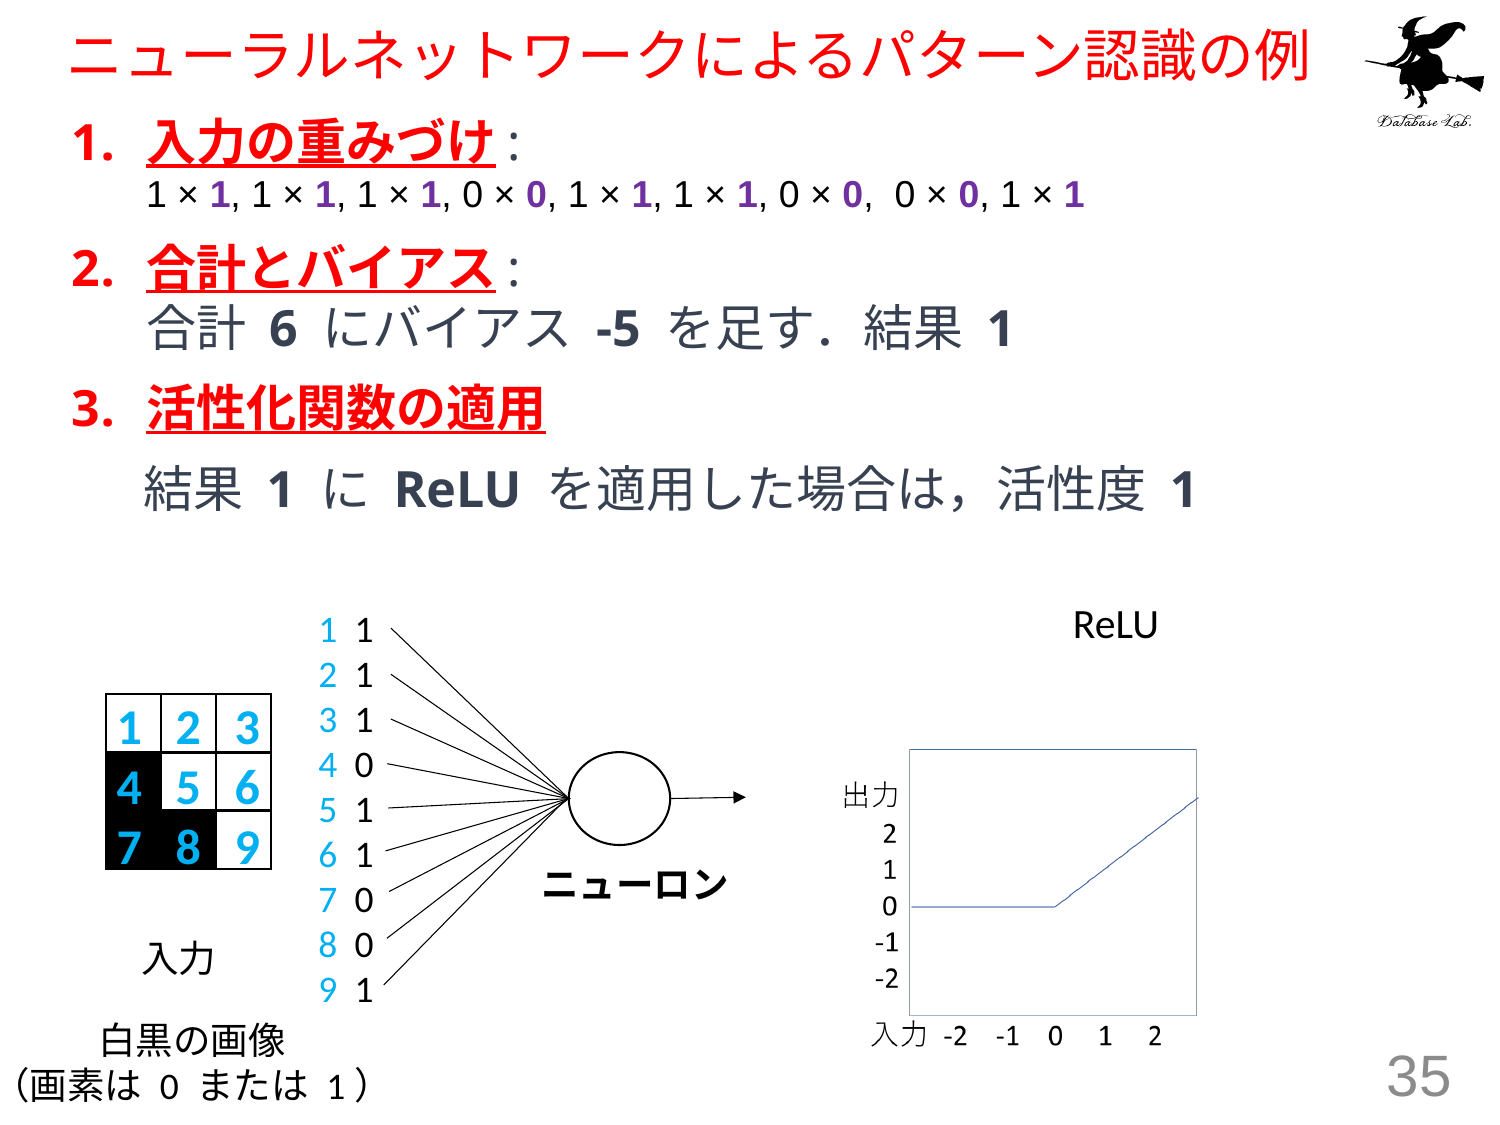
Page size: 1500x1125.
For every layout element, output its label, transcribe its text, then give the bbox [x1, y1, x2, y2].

text_box [569, 751, 672, 847]
list 入力の重みづけ: 1 × 1, 1 × 1, 1 × 1, 0 × 0, 1 × 1, 1 × 1, 0 × 0, 0 × 0, 1 × 1 合計とバイアス: 合計 6 にバイアス -5 を足す．結果 1 活性化関数の適用 結果 1 に ReLU を適用した場合は，活性度 1 [55, 102, 1444, 571]
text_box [390, 628, 569, 674]
picture [1362, 14, 1486, 130]
text_box 白黒の画像 （画素は 0 または 1） [0, 1009, 407, 1115]
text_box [387, 763, 569, 798]
text_box 1 2 3 4 5 6 7 8 9 [101, 687, 275, 883]
picture [822, 749, 1348, 1073]
text_box ニューロン [569, 853, 744, 914]
slide_number 35 [1129, 1042, 1467, 1103]
text_box 1 1 2 1 3 1 4 0 5 1 6 1 7 0 8 0 9 1 [303, 598, 389, 1009]
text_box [390, 674, 569, 719]
text_box 入力 [126, 927, 232, 988]
title ニューラルネットワークによるパターン認識の例 [51, 19, 1440, 97]
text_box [383, 798, 567, 986]
text_box ReLU [1058, 589, 1175, 655]
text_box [390, 719, 569, 763]
